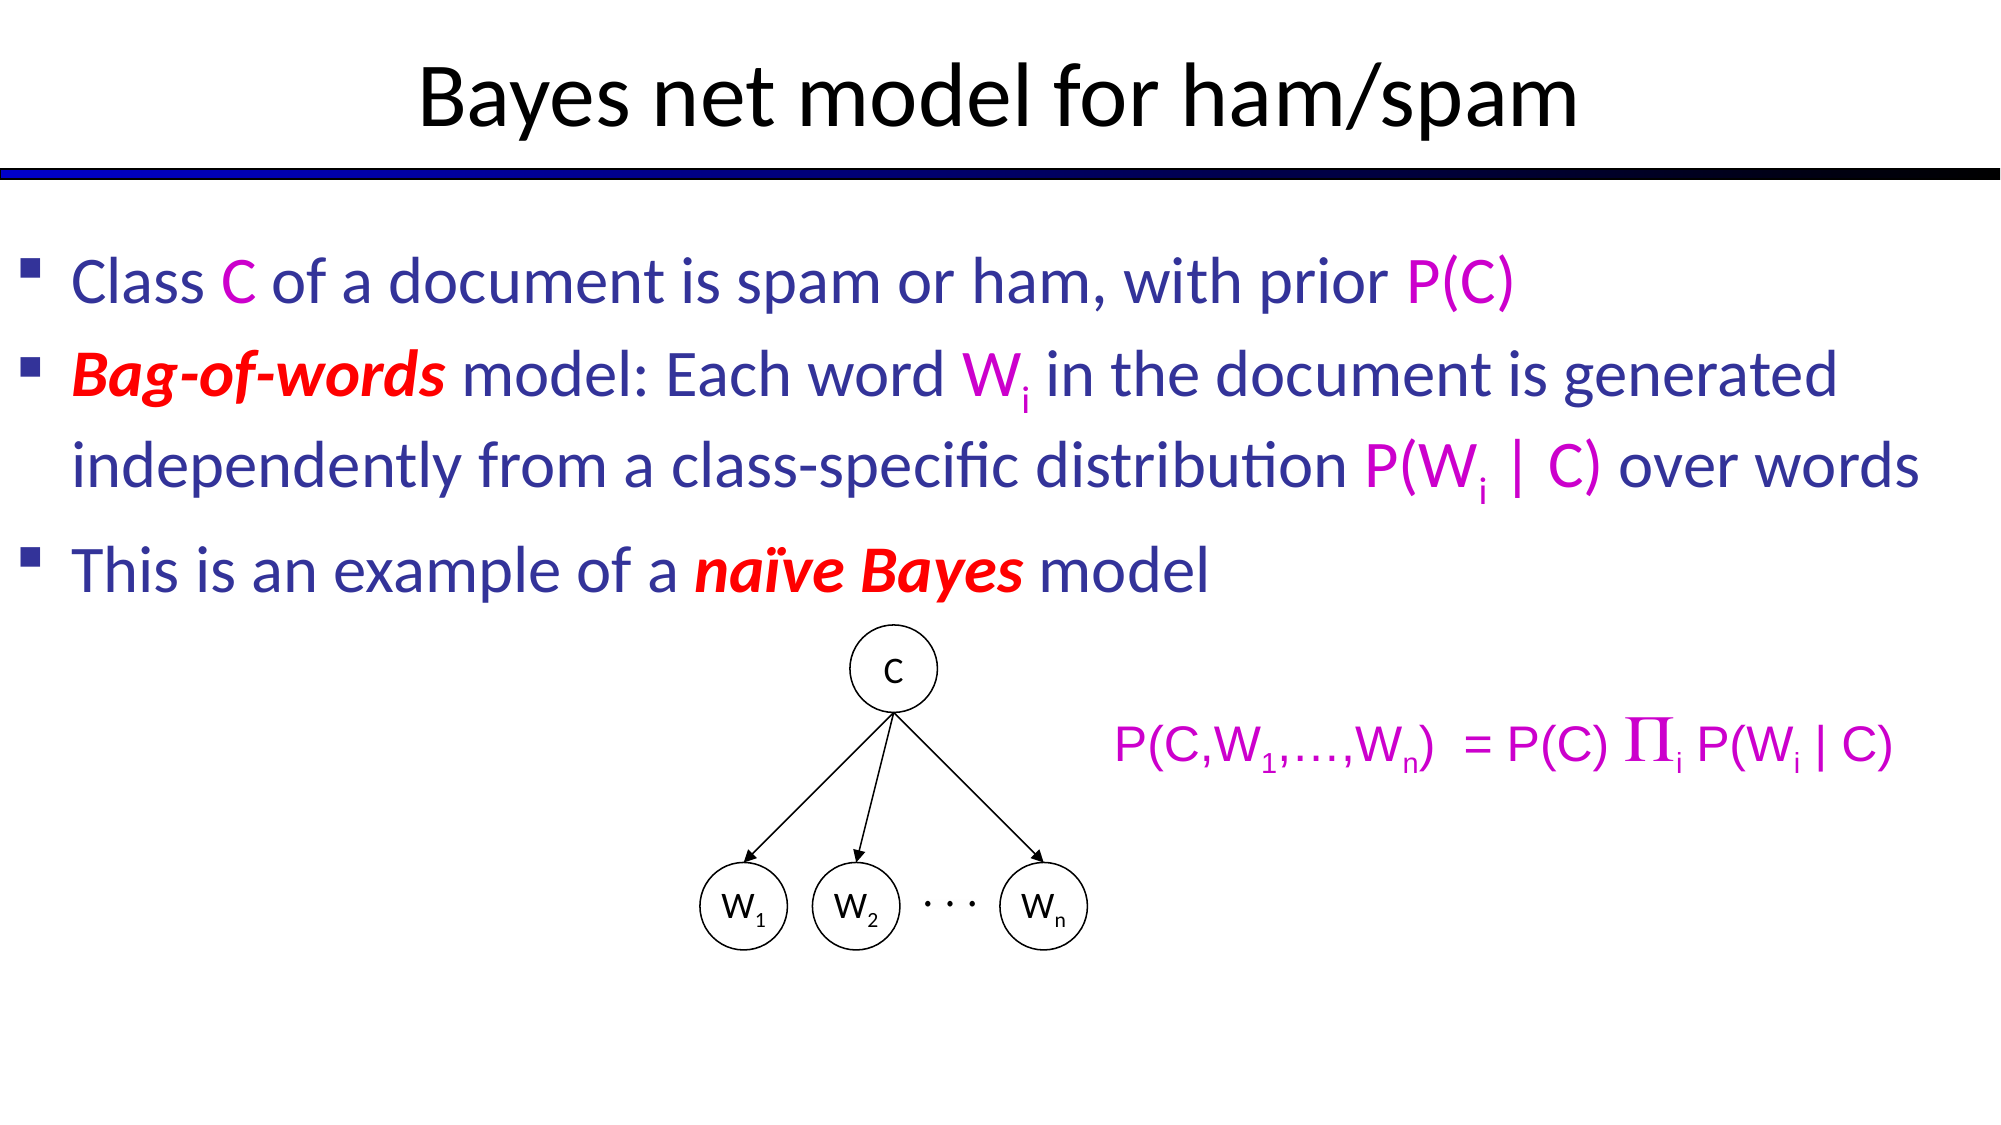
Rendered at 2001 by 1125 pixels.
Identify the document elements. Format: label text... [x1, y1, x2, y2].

text_box W1 [699, 862, 788, 950]
title Bayes net model for ham/spam [0, 0, 2000, 184]
text_box P(C,W1,…,Wn) = P(C) i P(Wi | C) [1099, 687, 1923, 788]
text_box W2 [812, 872, 900, 950]
text_box C [849, 624, 938, 710]
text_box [896, 712, 1044, 863]
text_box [855, 712, 894, 863]
text_box Wn [999, 862, 1088, 950]
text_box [743, 712, 853, 863]
picture [924, 899, 976, 910]
list Class C of a document is spam or ham, with prior P(C) Bag-of-words model: Each word Wi in the document is generated independently from a class-specific distribution P(Wi | C) over words This is an example of a naïve Bayes model [0, 228, 2000, 563]
